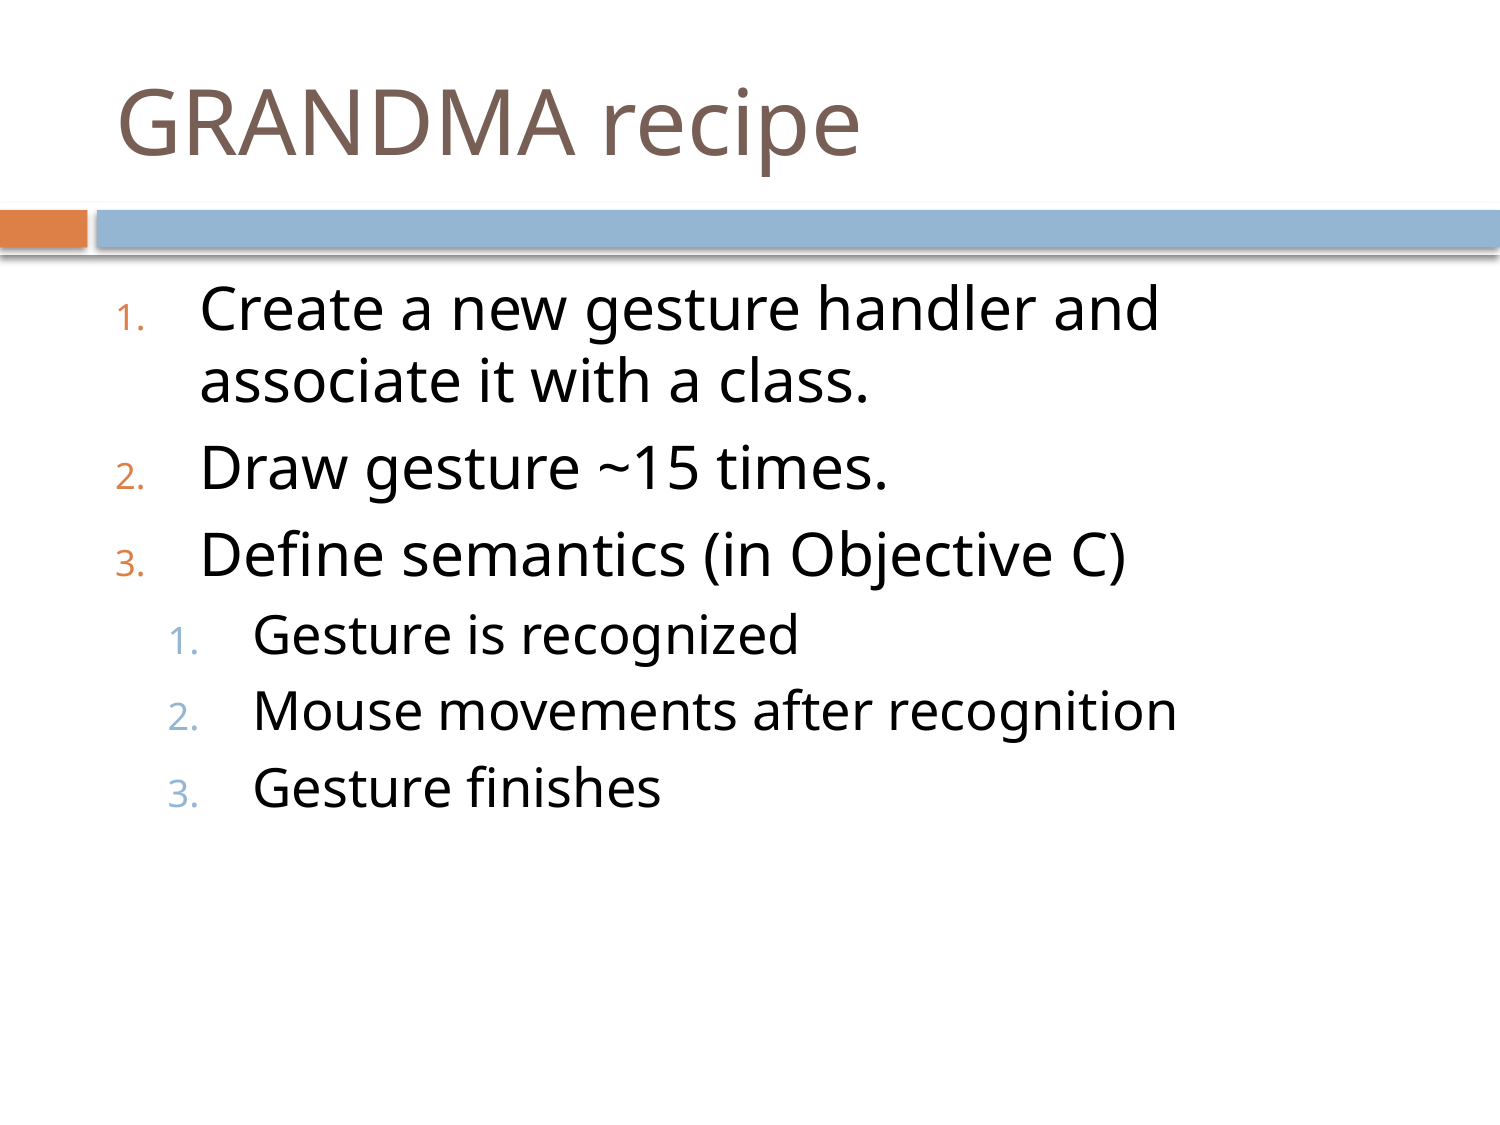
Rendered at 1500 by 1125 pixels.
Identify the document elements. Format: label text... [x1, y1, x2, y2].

list Create a new gesture handler and associate it with a class. Draw gesture ~15 times. Define semantics (in Objective C) Gesture is recognized Mouse movements after recognition Gesture finishes [100, 262, 1438, 1000]
title GRANDMA recipe [100, 37, 1438, 200]
